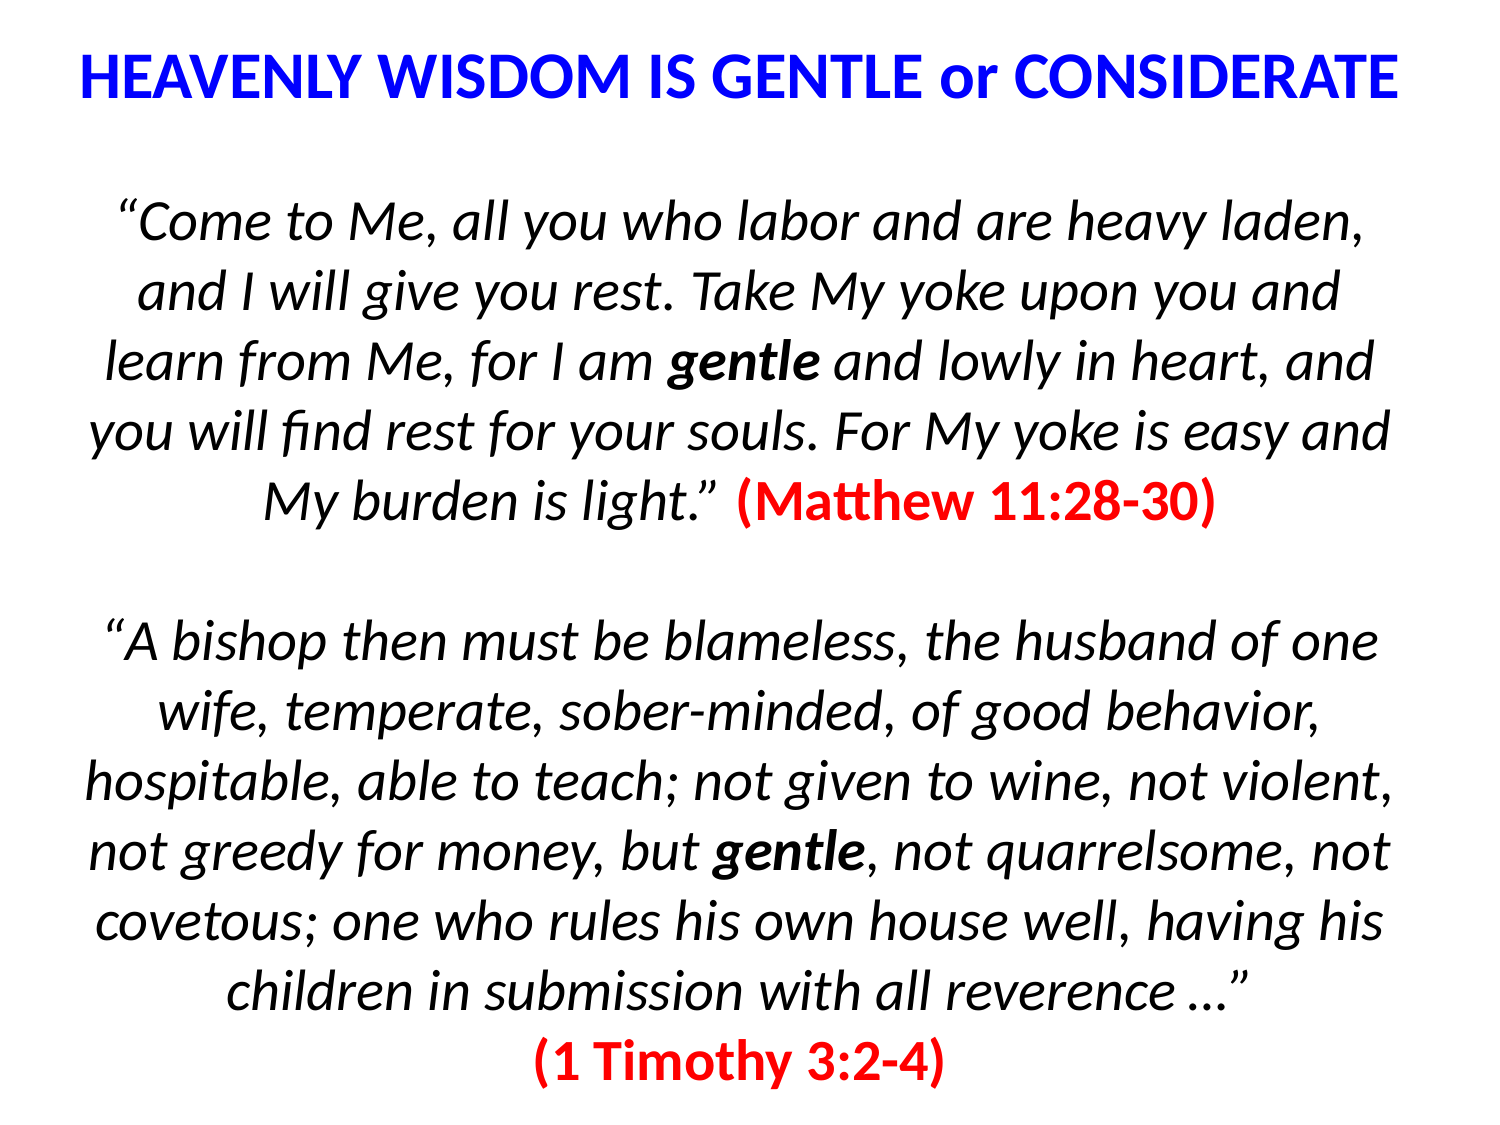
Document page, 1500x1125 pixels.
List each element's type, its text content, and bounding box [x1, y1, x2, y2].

text_box HEAVENLY WISDOM IS GENTLE or CONSIDERATE [64, 24, 1416, 120]
text_box “Come to Me, all you who labor and are heavy laden, and I will give you rest. Take My yoke upon you and learn from Me, for I am gentle and lowly in heart, and you will find rest for your souls. For My yoke is easy and My burden is light.” (Matthew 11:28-30) “A bishop then must be blameless, the husband of one wife, temperate, sober-minded, of good behavior, hospitable, able to teach; not given to wine, not violent, not greedy for money, but gentle, not quarrelsome, not covetous; one who rules his own house well, having his children in submission with all reverence …” (1 Timothy 3:2-4) [58, 174, 1422, 1100]
